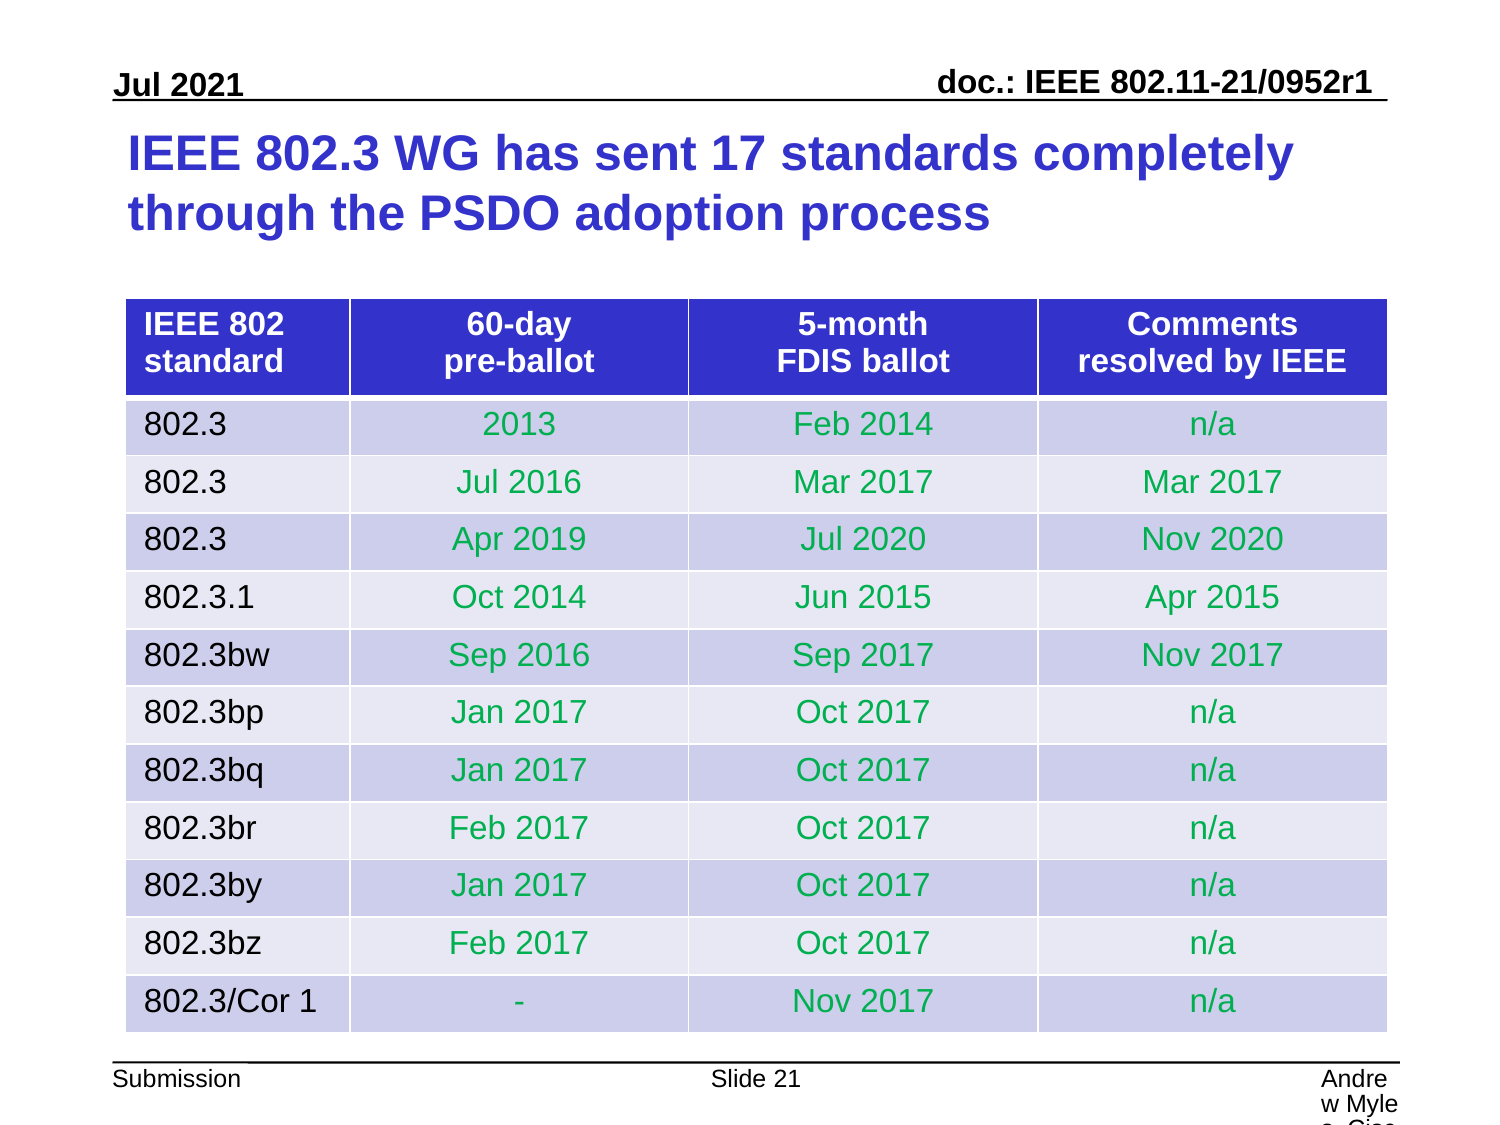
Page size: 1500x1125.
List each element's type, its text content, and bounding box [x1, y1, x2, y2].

table_cell - [351, 976, 688, 1032]
table_cell n/a [1039, 976, 1387, 1032]
table_cell Jul 2016 [351, 456, 688, 512]
table_cell Oct 2017 [689, 745, 1037, 801]
slide_number Slide 21 [709, 1061, 803, 1093]
table_cell 802.3 [126, 401, 349, 455]
table_cell Oct 2017 [689, 918, 1037, 974]
table_cell Feb 2017 [351, 918, 688, 974]
table_cell Jul 2020 [689, 514, 1037, 570]
table_header Comments resolved by IEEE [1039, 299, 1387, 395]
table_cell n/a [1039, 860, 1387, 916]
table_cell Oct 2014 [351, 572, 688, 628]
table_cell Mar 2017 [689, 456, 1037, 512]
table_cell n/a [1039, 745, 1387, 801]
table_cell 802.3 [126, 456, 349, 512]
table_cell Jan 2017 [351, 860, 688, 916]
table_cell n/a [1039, 803, 1387, 859]
table_cell 802.3br [126, 803, 349, 859]
table_header IEEE 802 standard [126, 299, 349, 395]
table_cell 2013 [351, 401, 688, 455]
table_cell n/a [1039, 401, 1387, 455]
table_cell Oct 2017 [689, 860, 1037, 916]
table_header 5-month FDIS ballot [689, 299, 1037, 395]
table_cell Nov 2017 [1039, 630, 1387, 685]
table_cell Sep 2017 [689, 630, 1037, 685]
table_cell n/a [1039, 687, 1387, 743]
table_header 60-day pre-ballot [351, 299, 688, 395]
table_cell Nov 2020 [1039, 514, 1387, 570]
table_cell Sep 2016 [351, 630, 688, 685]
table_cell Feb 2014 [689, 401, 1037, 455]
table_cell 802.3/Cor 1 [126, 976, 349, 1032]
table_cell Jun 2015 [689, 572, 1037, 628]
table_cell 802.3bw [126, 630, 349, 685]
table_cell Feb 2017 [351, 803, 688, 859]
table_cell 802.3bz [126, 918, 349, 974]
table_cell Mar 2017 [1039, 456, 1387, 512]
table_cell Jan 2017 [351, 687, 688, 743]
table_cell 802.3bq [126, 745, 349, 801]
table_cell Nov 2017 [689, 976, 1037, 1032]
table_cell 802.3 [126, 514, 349, 570]
footer Andrew Myles, Cisco [1320, 1061, 1402, 1093]
table_cell Apr 2019 [351, 514, 688, 570]
table_cell Oct 2017 [689, 687, 1037, 743]
table_cell 802.3by [126, 860, 349, 916]
table_cell 802.3.1 [126, 572, 349, 628]
table_cell Apr 2015 [1039, 572, 1387, 628]
title IEEE 802.3 WG has sent 17 standards completely through the PSDO adoption process [112, 112, 1388, 288]
table_cell n/a [1039, 918, 1387, 974]
table_cell 802.3bp [126, 687, 349, 743]
table_cell Oct 2017 [689, 803, 1037, 859]
table_cell Jan 2017 [351, 745, 688, 801]
